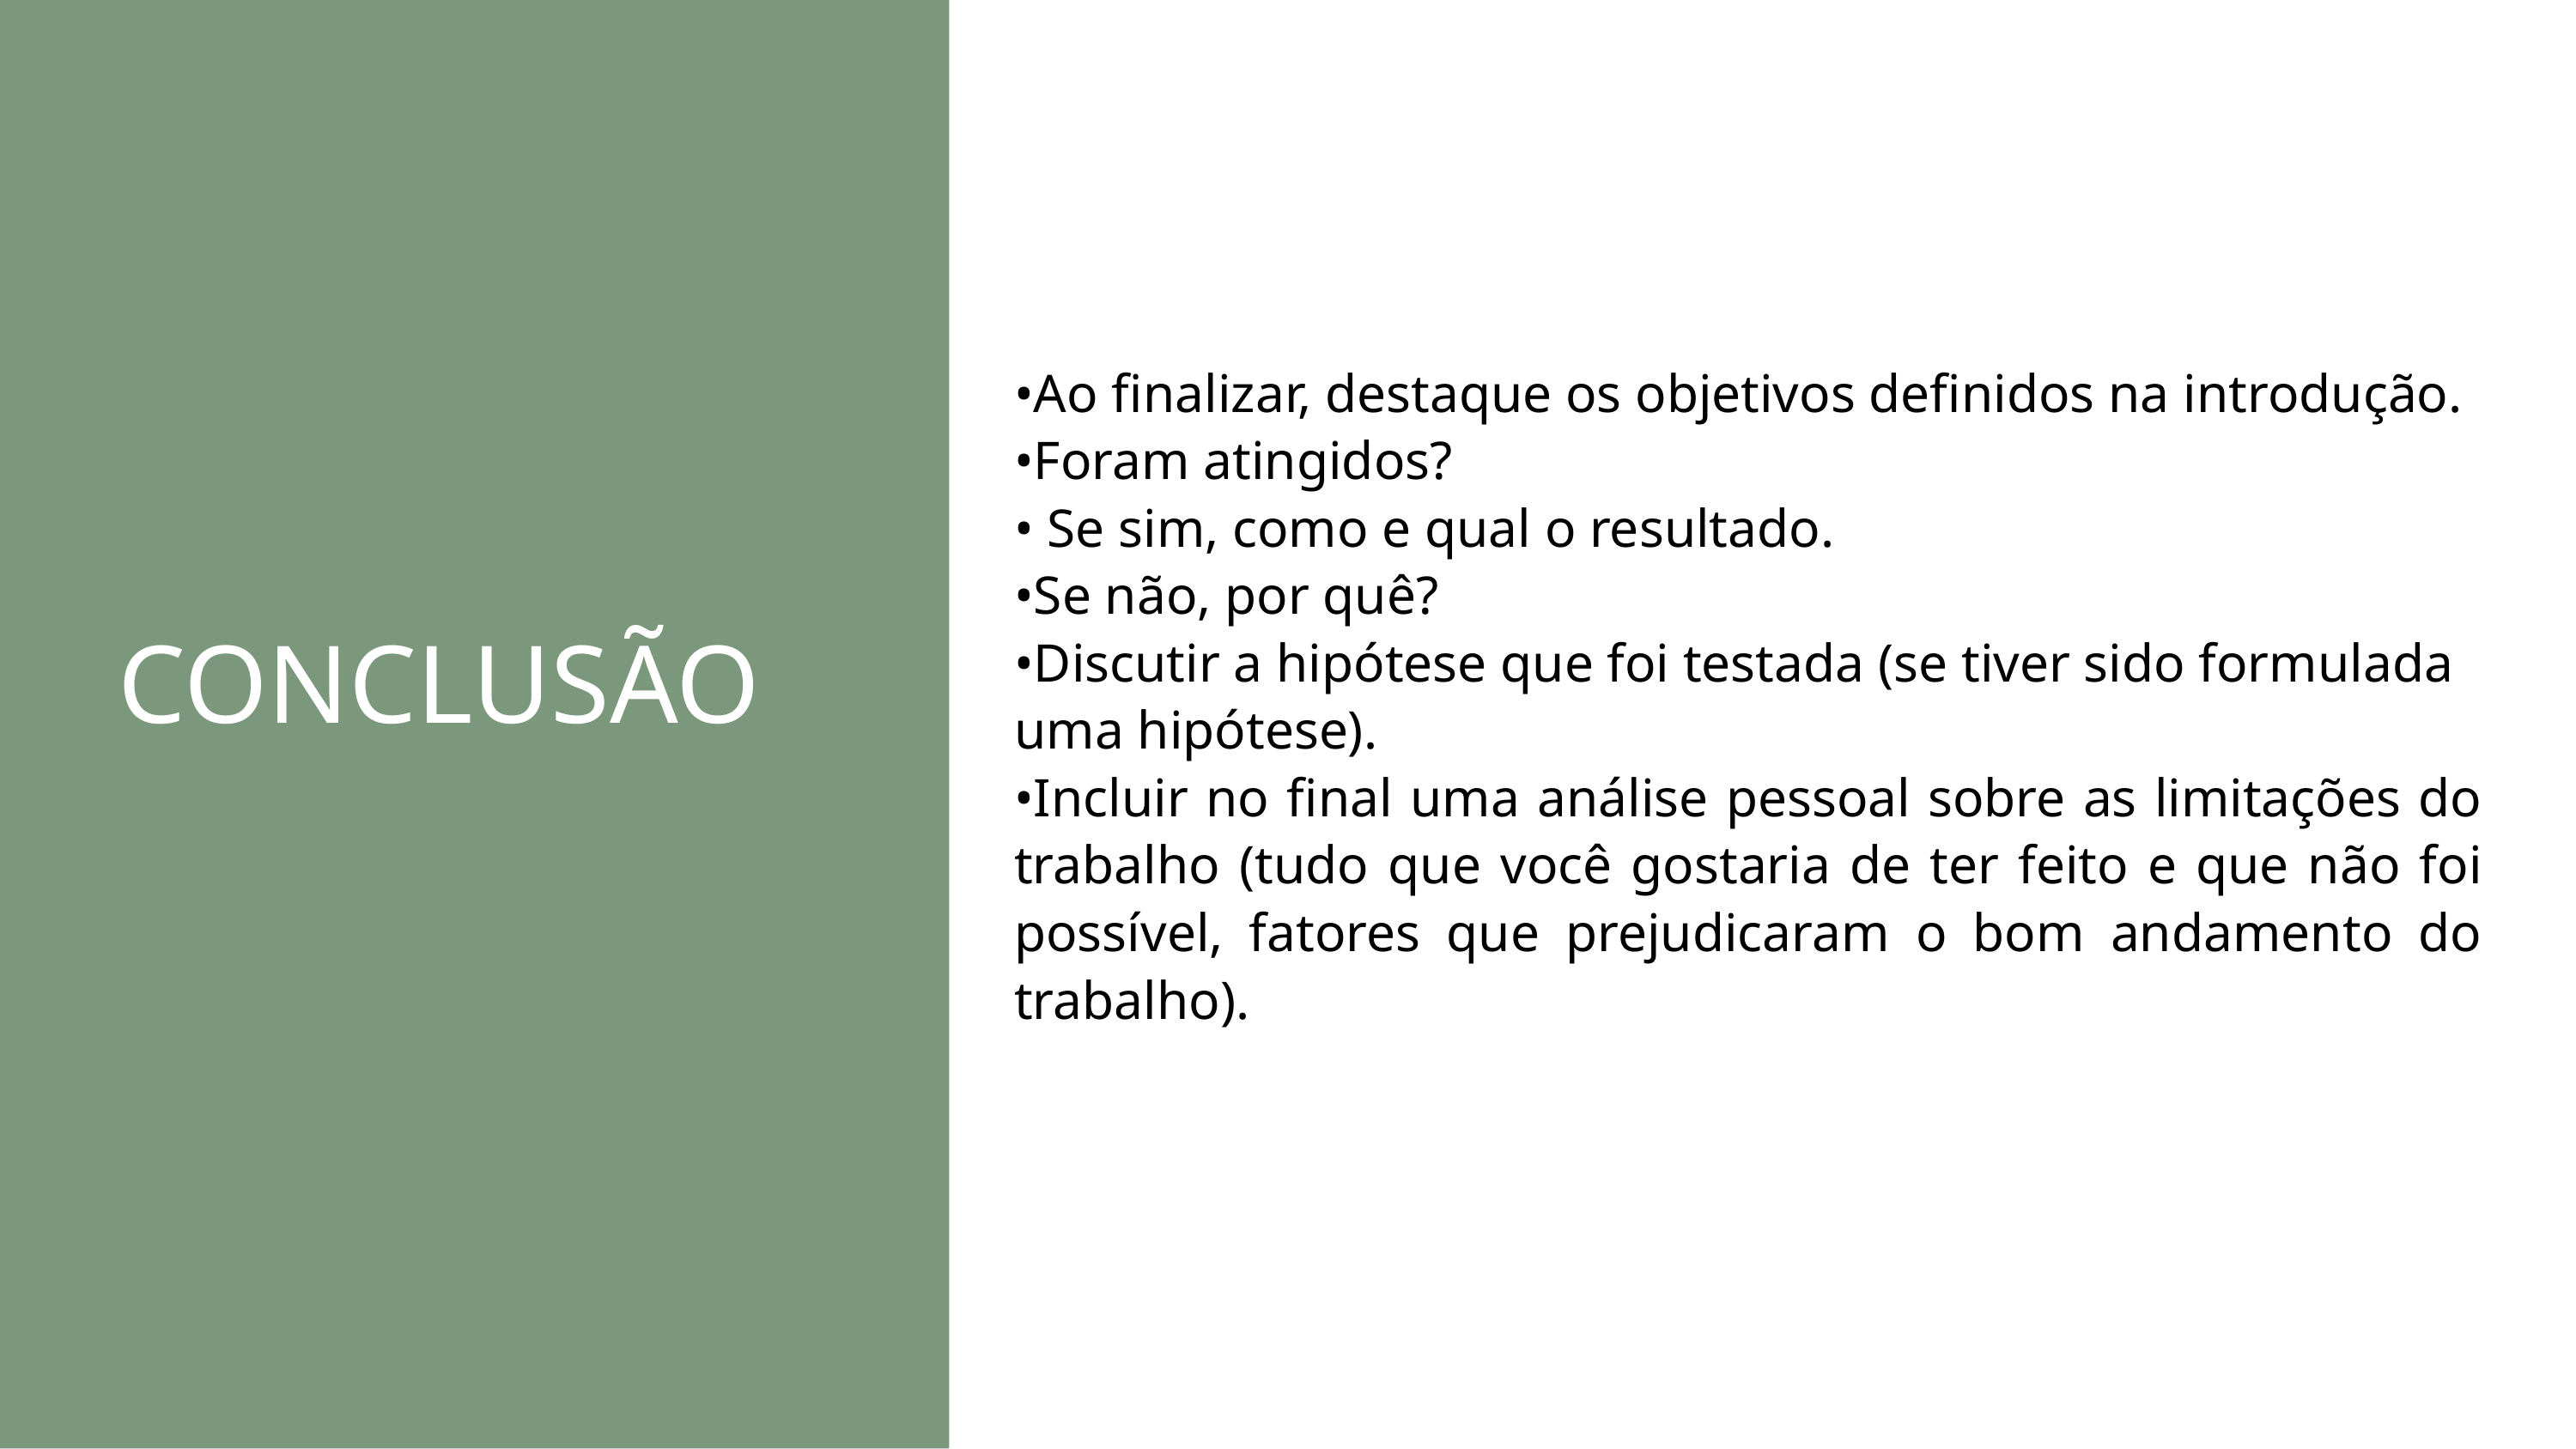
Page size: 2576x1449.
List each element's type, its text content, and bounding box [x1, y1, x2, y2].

text_box [0, 0, 950, 1449]
text_box CONCLUSÃO [118, 615, 831, 745]
text_box •Ao finalizar, destaque os objetivos definidos na introdução. •Foram atingidos? • Se sim, como e qual o resultado. •Se não, por quê? •Discutir a hipótese que foi testada (se tiver sido formulada uma hipótese). •Incluir no final uma análise pessoal sobre as limitações do trabalho (tudo que você gostaria de ter feito e que não foi possível, fatores que prejudicaram o bom andamento do trabalho). [1014, 355, 2484, 1081]
